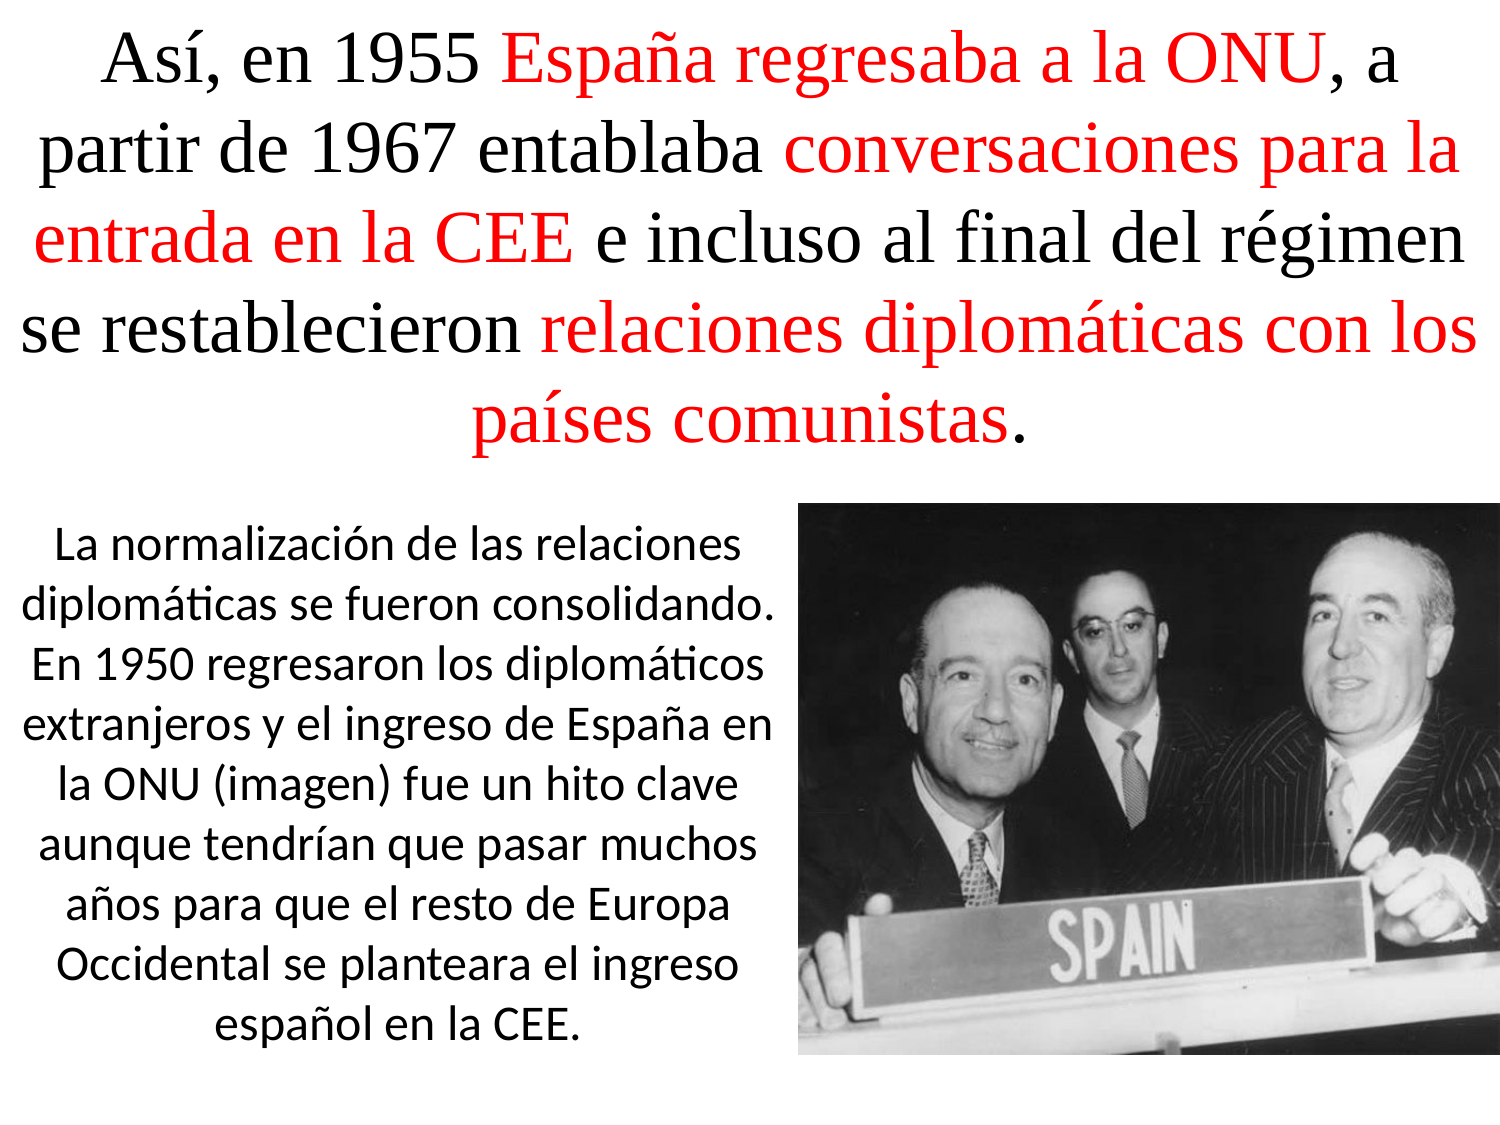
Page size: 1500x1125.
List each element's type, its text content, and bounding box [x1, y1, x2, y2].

text_box La normalización de las relaciones diplomáticas se fueron consolidando. En 1950 regresaron los diplomáticos extranjeros y el ingreso de España en la ONU (imagen) fue un hito clave aunque tendrían que pasar muchos años para que el resto de Europa Occidental se planteara el ingreso español en la CEE. [0, 503, 796, 1059]
picture [798, 503, 1500, 1056]
text_box Así, en 1955 España regresaba a la ONU, a partir de 1967 entablaba conversaciones para la entrada en la CEE e incluso al final del régimen se restablecieron relaciones diplomáticas con los países comunistas. [0, 0, 1500, 465]
